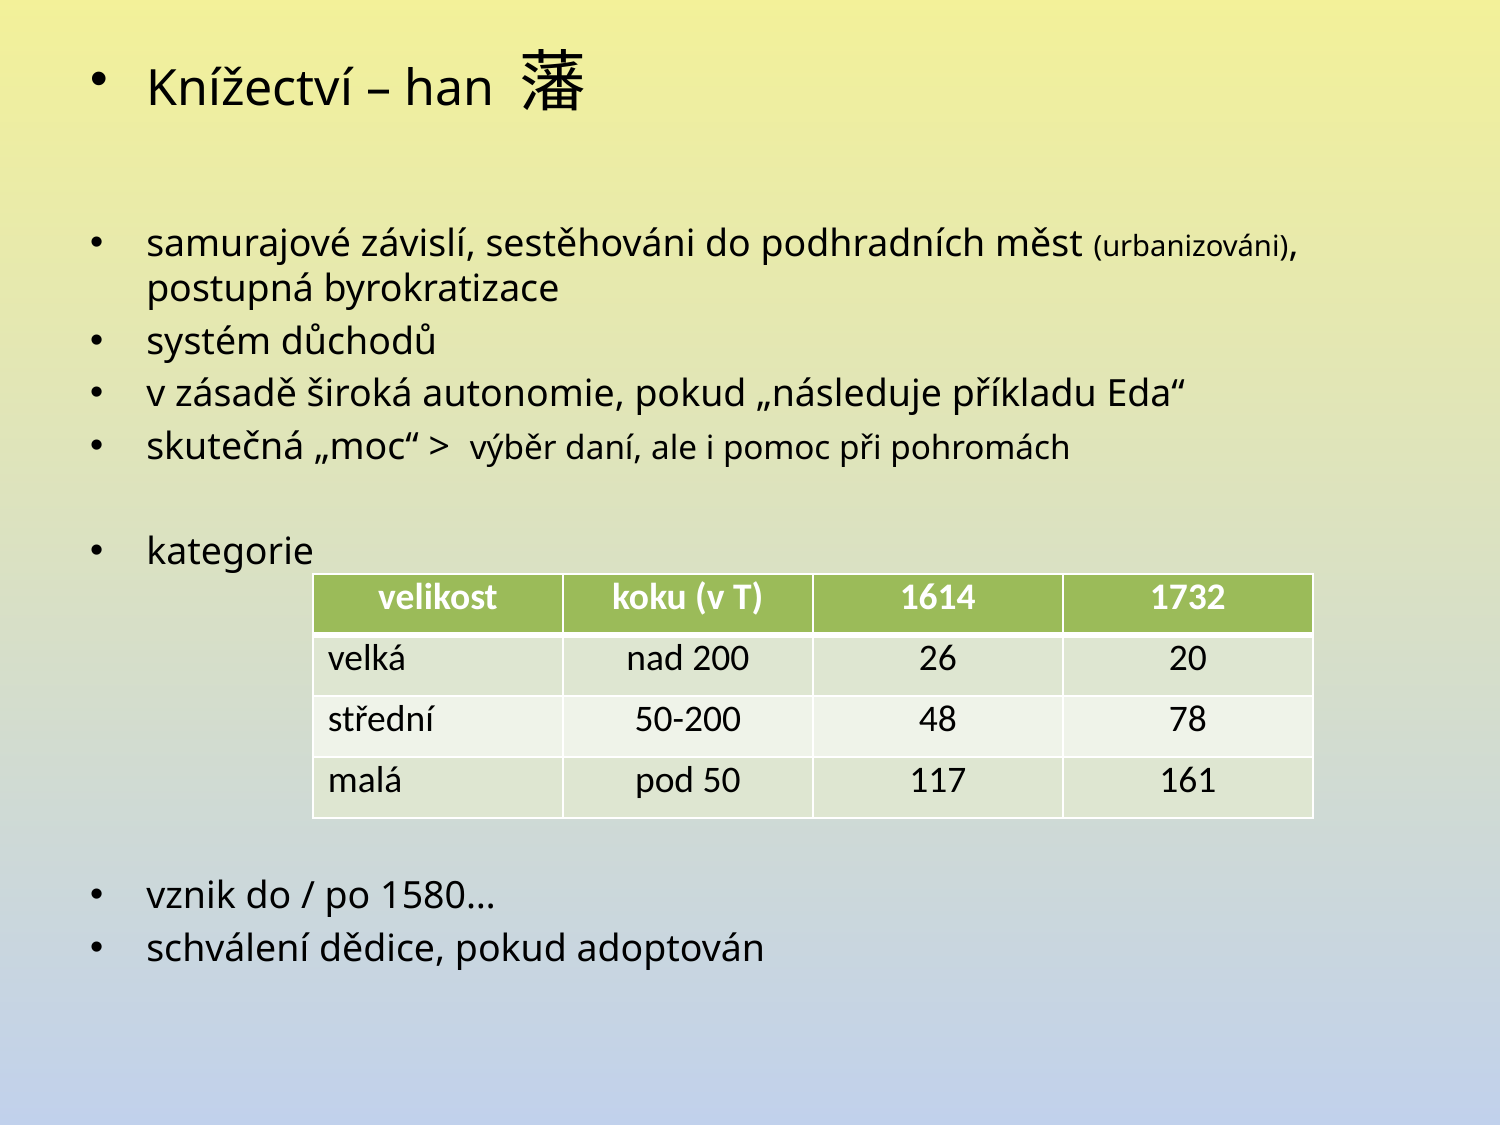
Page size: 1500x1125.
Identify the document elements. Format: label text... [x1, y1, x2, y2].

table_cell 20 [1064, 638, 1312, 695]
list Knížectví – han 藩 samurajové závislí, sestěhováni do podhradních měst (urbanizováni), postupná byrokratizace systém důchodů v zásadě široká autonomie, pokud „následuje příkladu Eda“ skutečná „moc“ > výběr daní, ale i pomoc při pohromách kategorie vznik do / po 1580… schválení dědice, pokud adoptován [75, 30, 1425, 1059]
table_cell pod 50 [564, 758, 812, 817]
table_cell nad 200 [564, 638, 812, 695]
table_cell 78 [1064, 697, 1312, 756]
table_cell 50-200 [564, 697, 812, 756]
table_cell velká [314, 638, 562, 695]
table_cell 161 [1064, 758, 1312, 817]
table_header 1614 [814, 575, 1062, 632]
table_header koku (v T) [564, 575, 812, 632]
table_cell 26 [814, 638, 1062, 695]
table_cell 117 [814, 758, 1062, 817]
table_header velikost [314, 575, 562, 632]
table_cell střední [314, 697, 562, 756]
table_header 1732 [1064, 575, 1312, 632]
table_cell malá [314, 758, 562, 817]
table_cell 48 [814, 697, 1062, 756]
